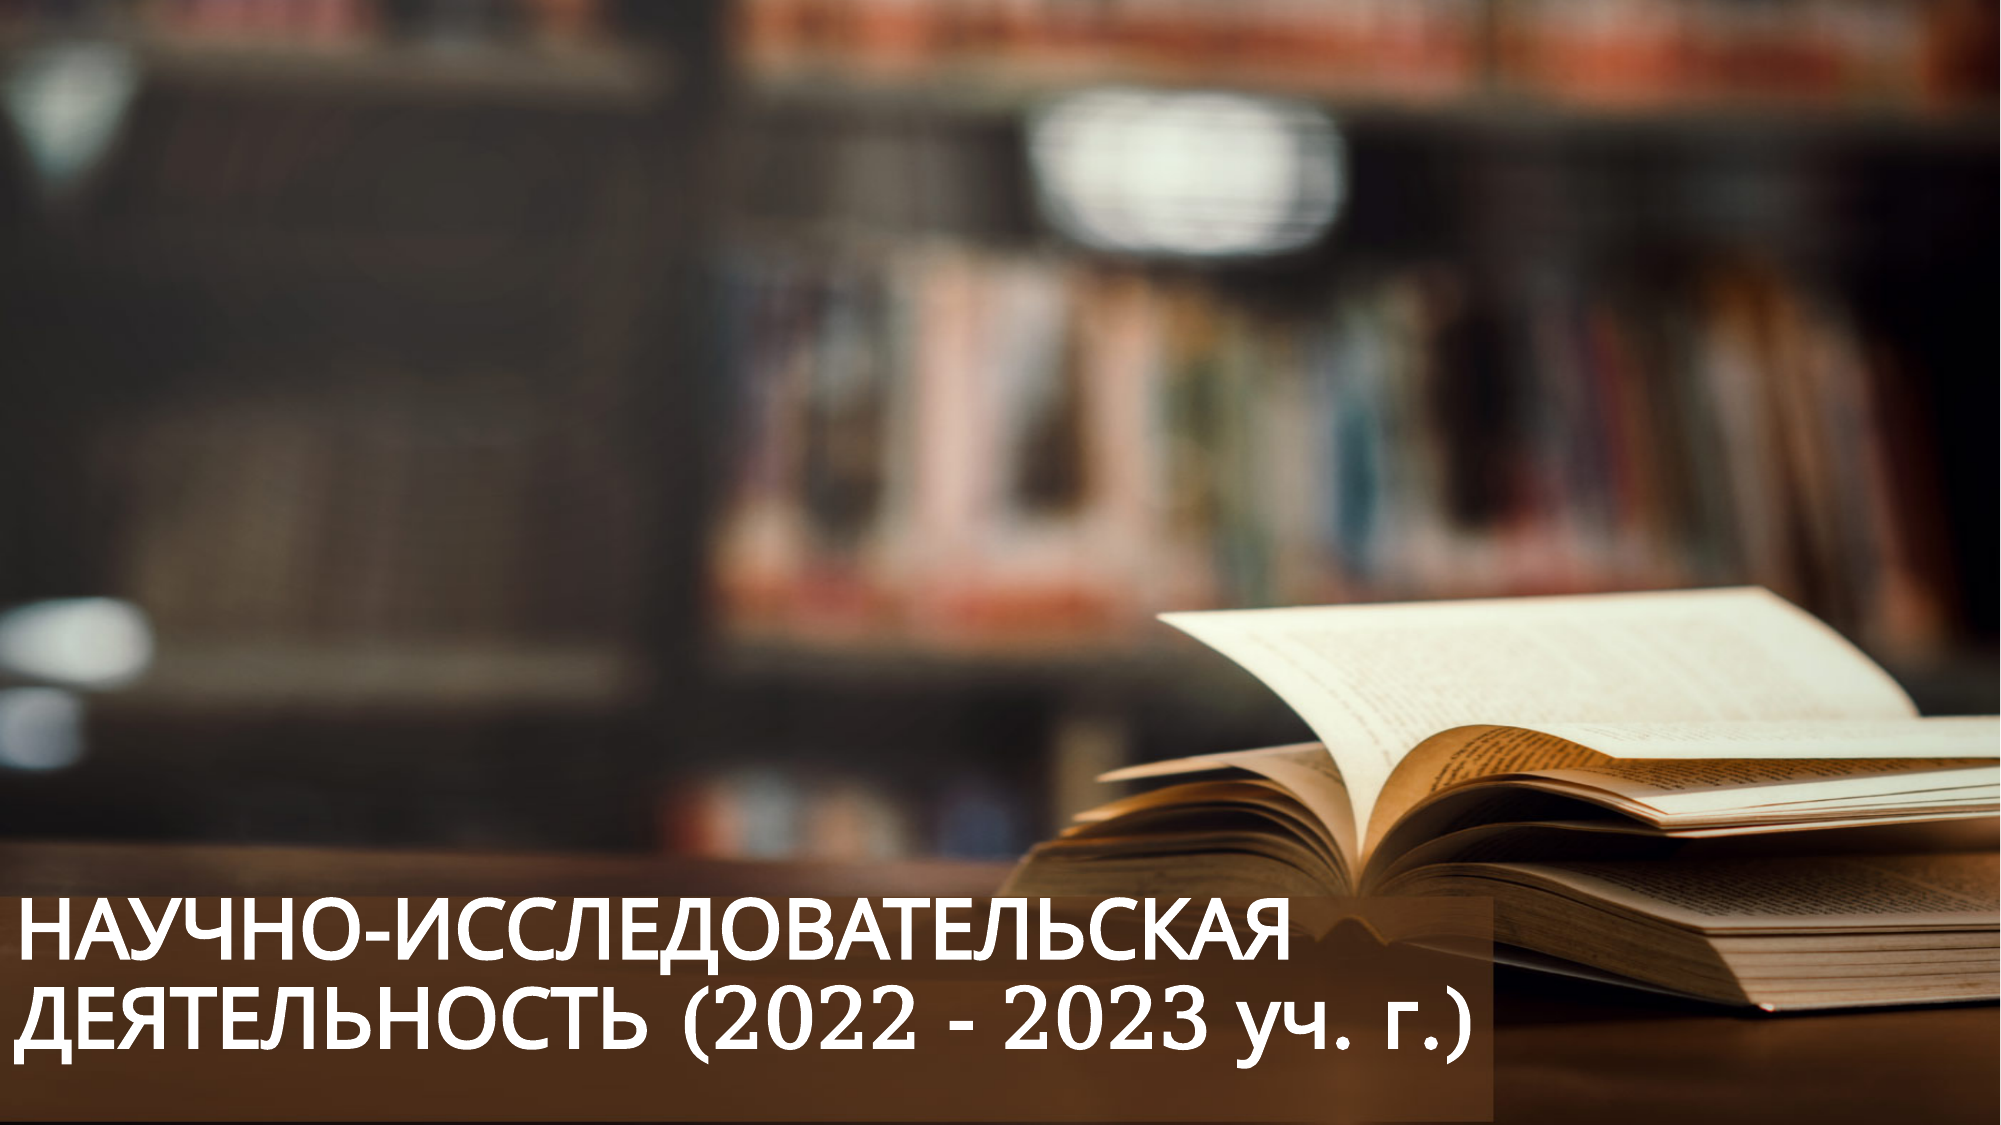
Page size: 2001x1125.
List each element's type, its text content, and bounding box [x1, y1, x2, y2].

picture [0, 0, 2001, 1125]
title НАУЧНО-ИССЛЕДОВАТЕЛЬСКАЯ ДЕЯТЕЛЬНОСТЬ (2022 - 2023 уч. г.) [0, 848, 1528, 1105]
